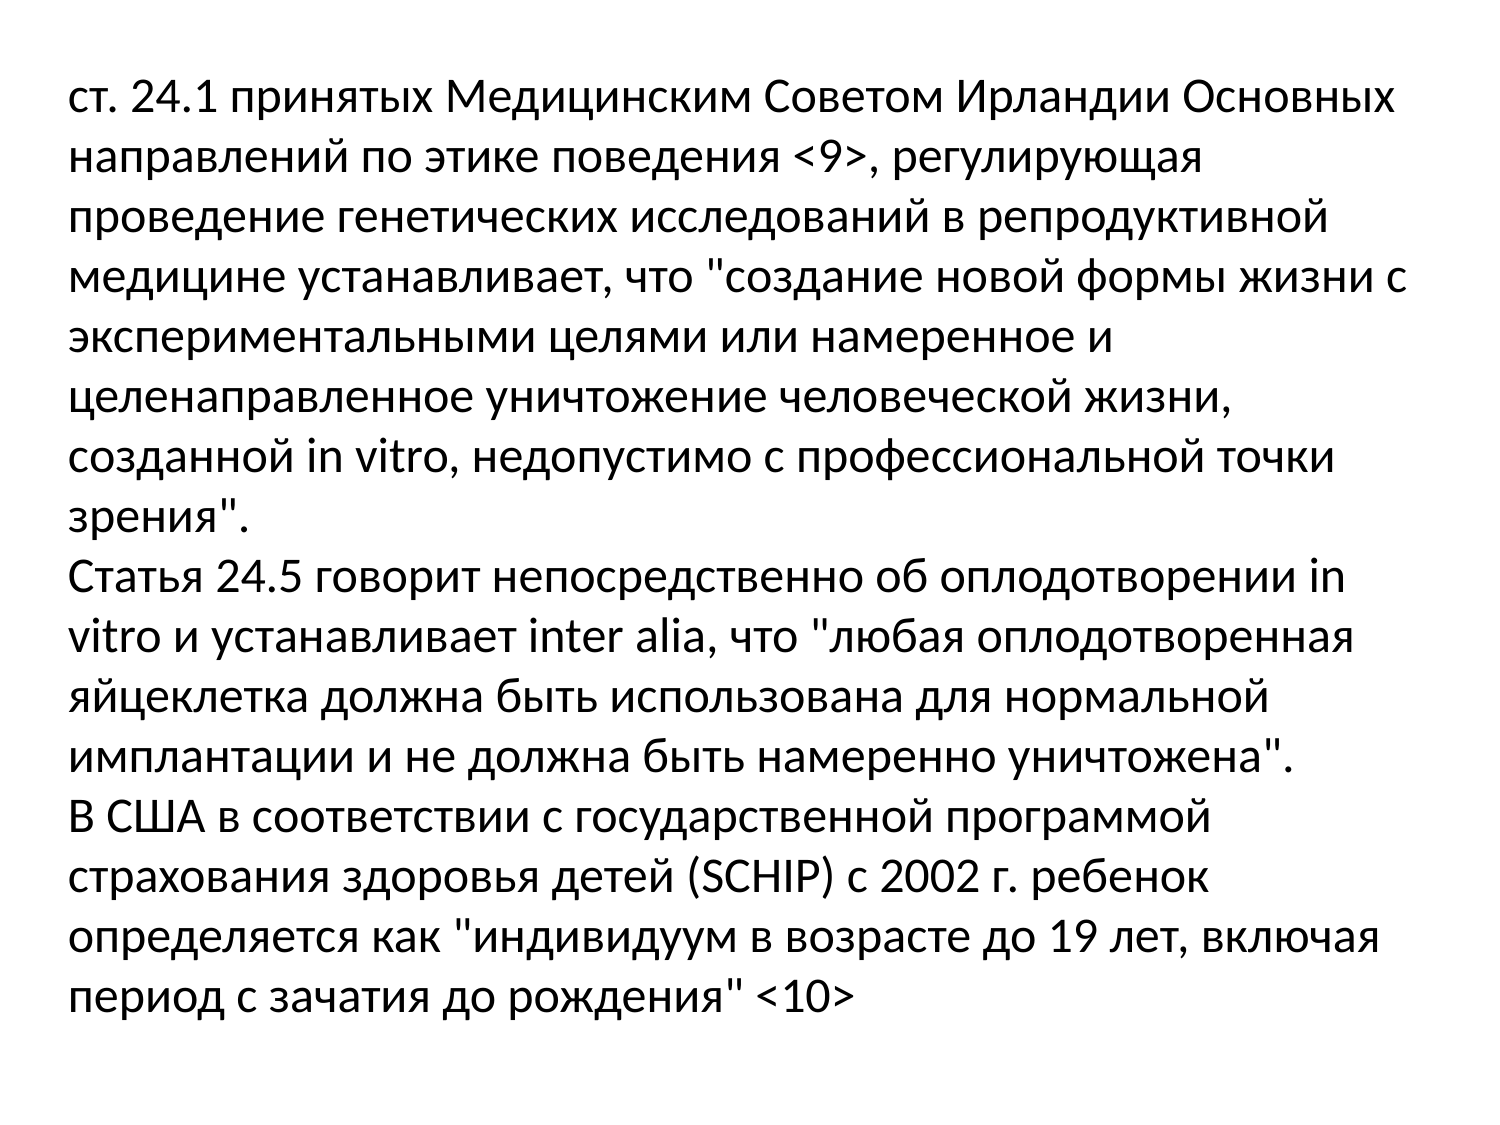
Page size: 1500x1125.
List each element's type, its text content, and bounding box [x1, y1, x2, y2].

text_box ст. 24.1 принятых Медицинским Советом Ирландии Основных направлений по этике поведения <9>, регулирующая проведение генетических исследований в репродуктивной медицине устанавливает, что "создание новой формы жизни с экспериментальными целями или намеренное и целенаправленное уничтожение человеческой жизни, созданной in vitro, недопустимо с профессиональной точки зрения". Статья 24.5 говорит непосредственно об оплодотворении in vitro и устанавливает inter alia, что "любая оплодотворенная яйцеклетка должна быть использована для нормальной имплантации и не должна быть намеренно уничтожена". В США в соответствии с государственной программой страхования здоровья детей (SCHIP) с 2002 г. ребенок определяется как "индивидуум в возрасте до 19 лет, включая период с зачатия до рождения" <10> [53, 55, 1447, 1030]
